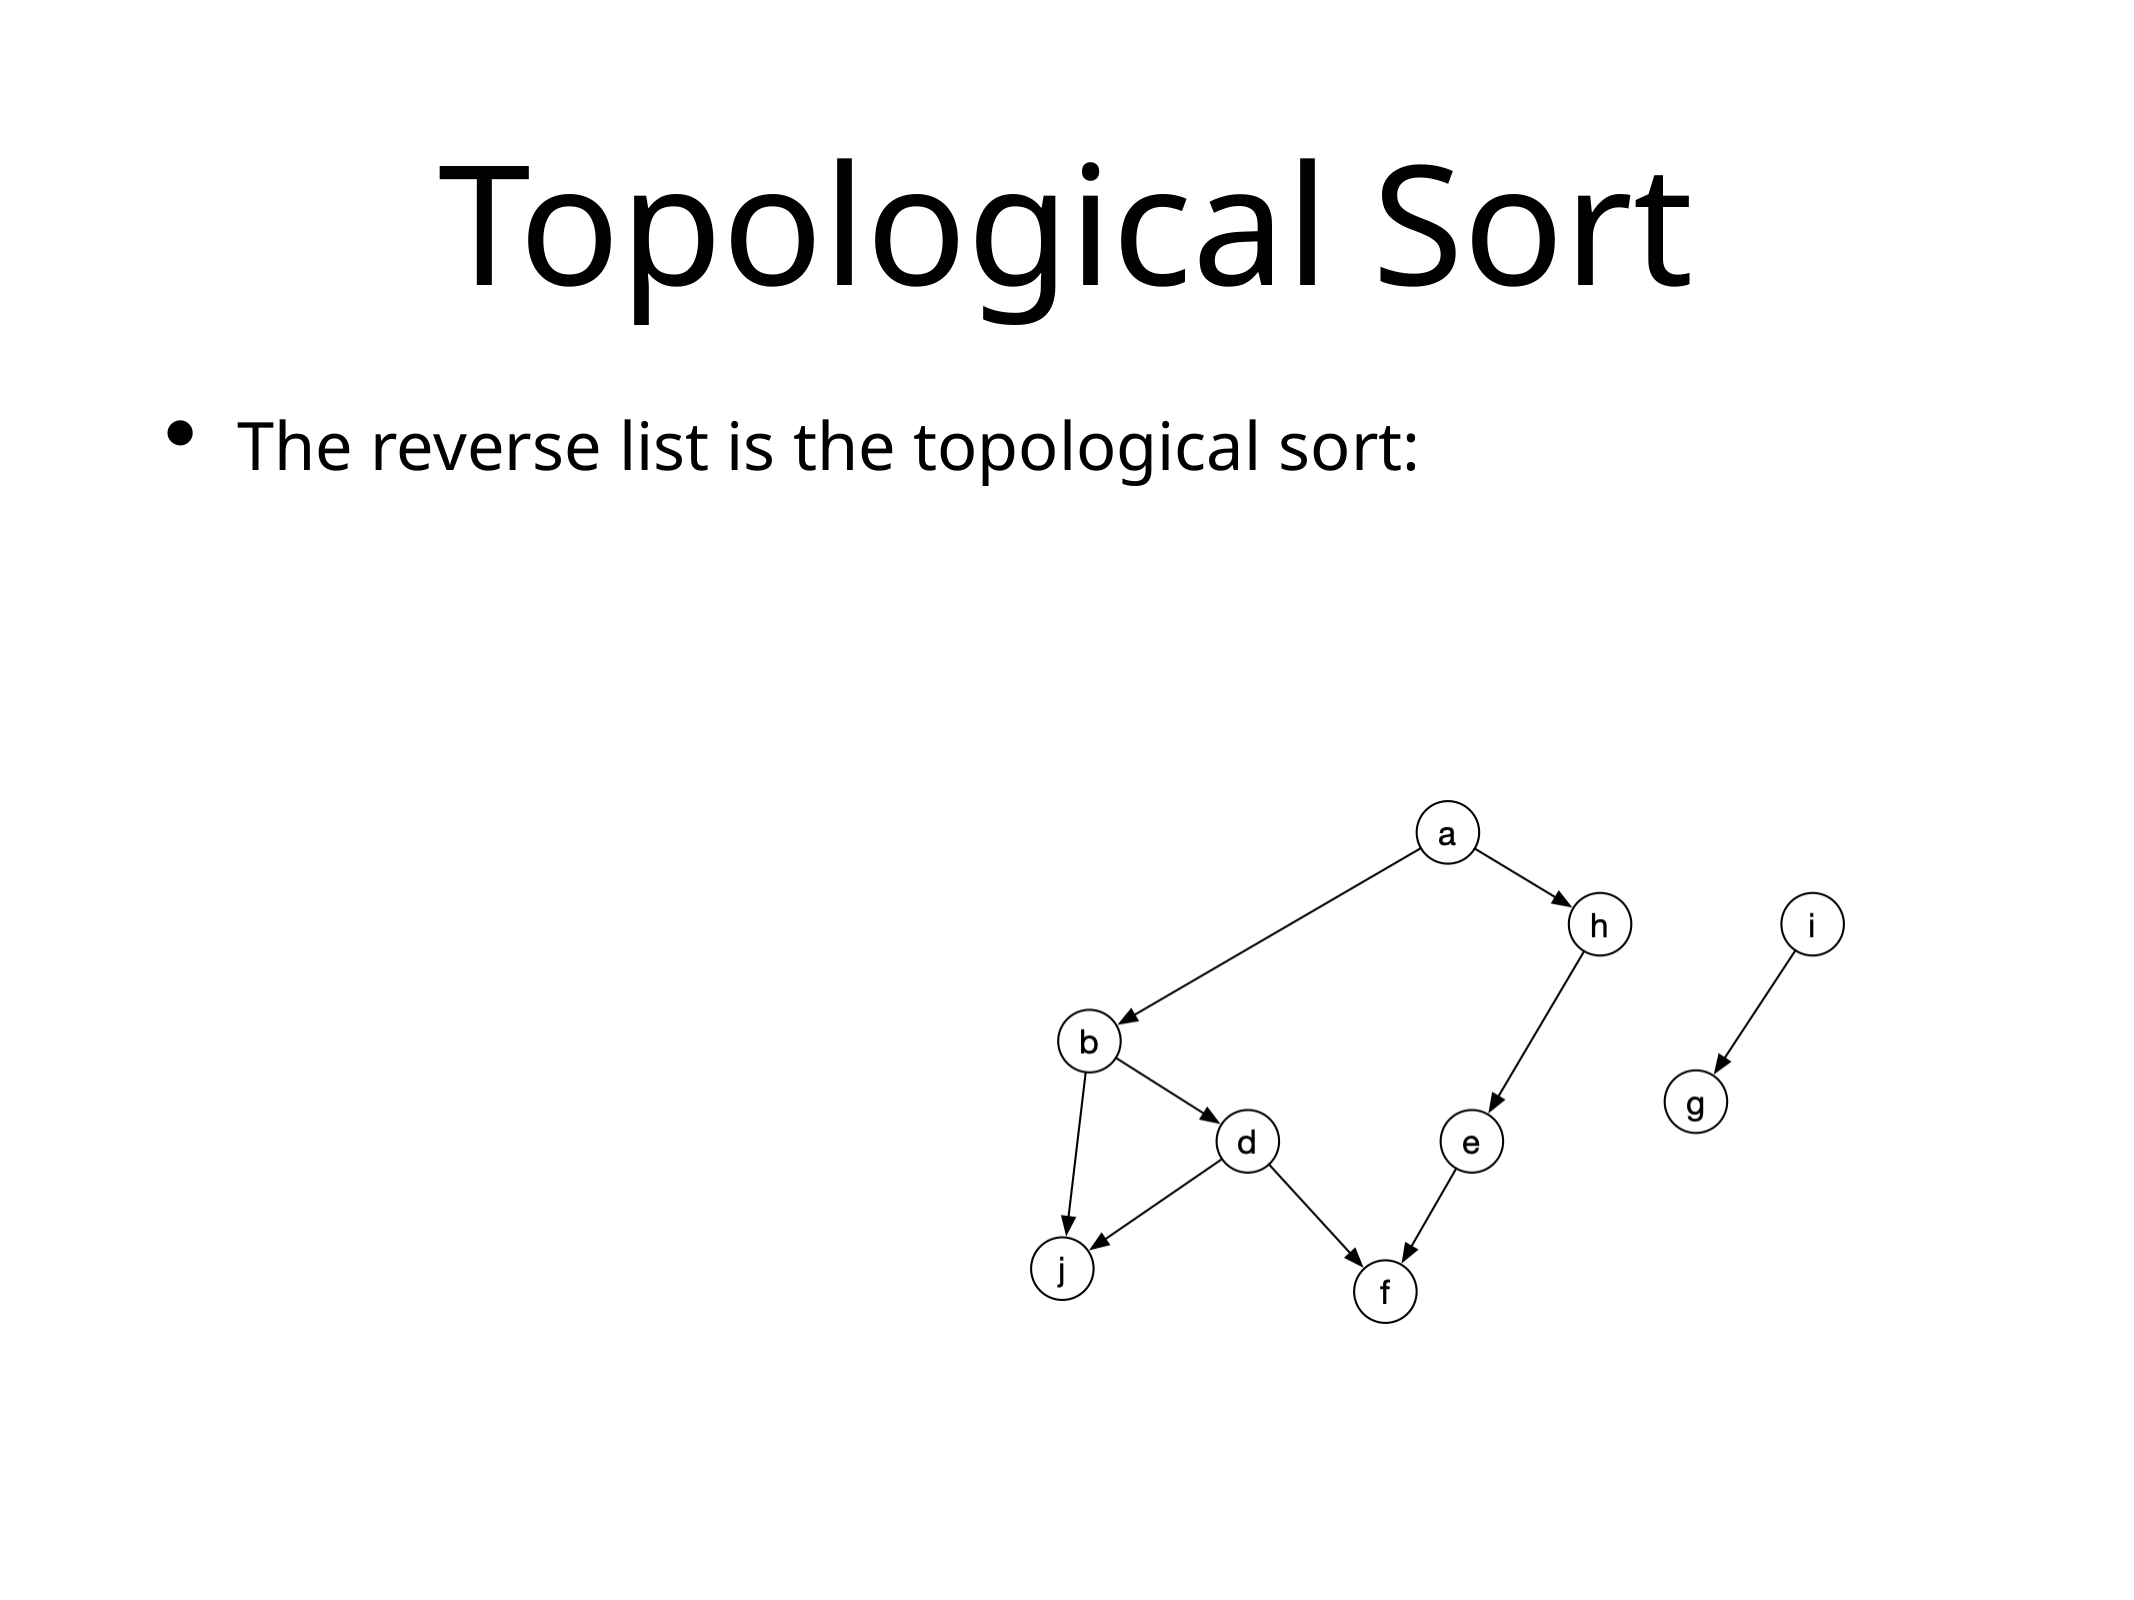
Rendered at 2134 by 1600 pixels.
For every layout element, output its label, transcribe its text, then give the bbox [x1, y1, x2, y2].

title Topological Sort [155, 41, 1978, 395]
picture [1028, 799, 1847, 1326]
list The reverse list is the topological sort: [155, 395, 1978, 1428]
